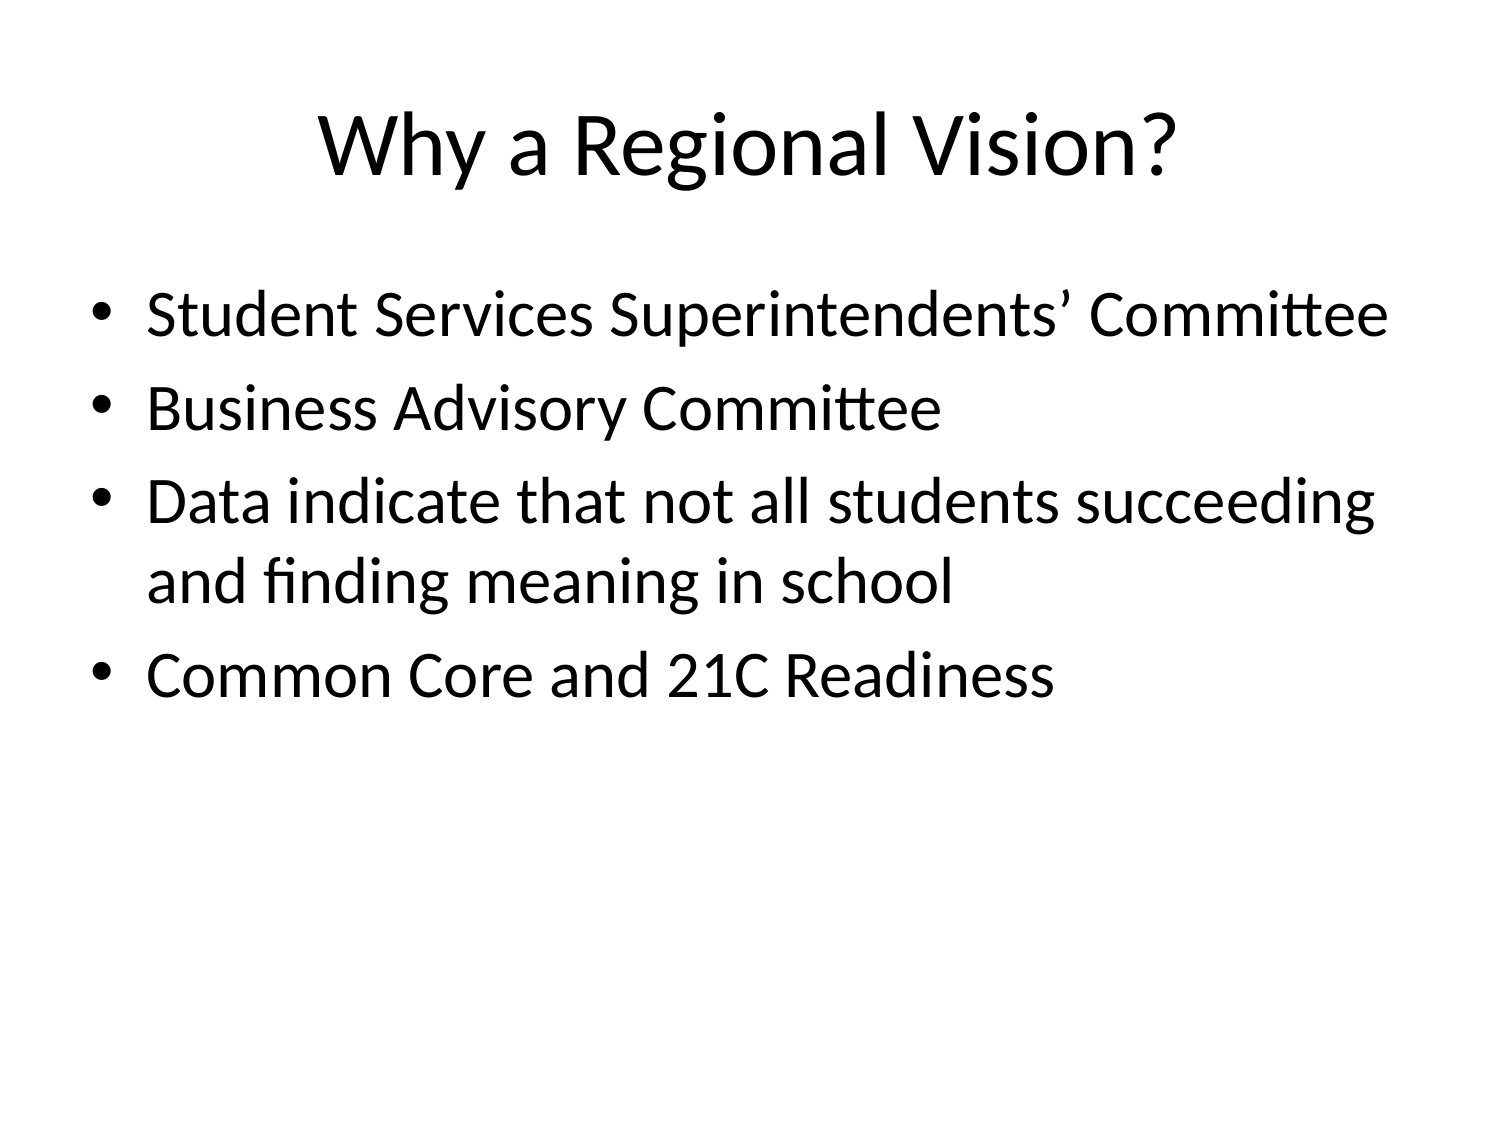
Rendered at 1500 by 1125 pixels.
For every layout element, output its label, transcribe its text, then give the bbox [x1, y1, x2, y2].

title Why a Regional Vision? [75, 45, 1425, 233]
list Student Services Superintendents’ Committee Business Advisory Committee Data indicate that not all students succeeding and finding meaning in school Common Core and 21C Readiness [75, 262, 1425, 1005]
